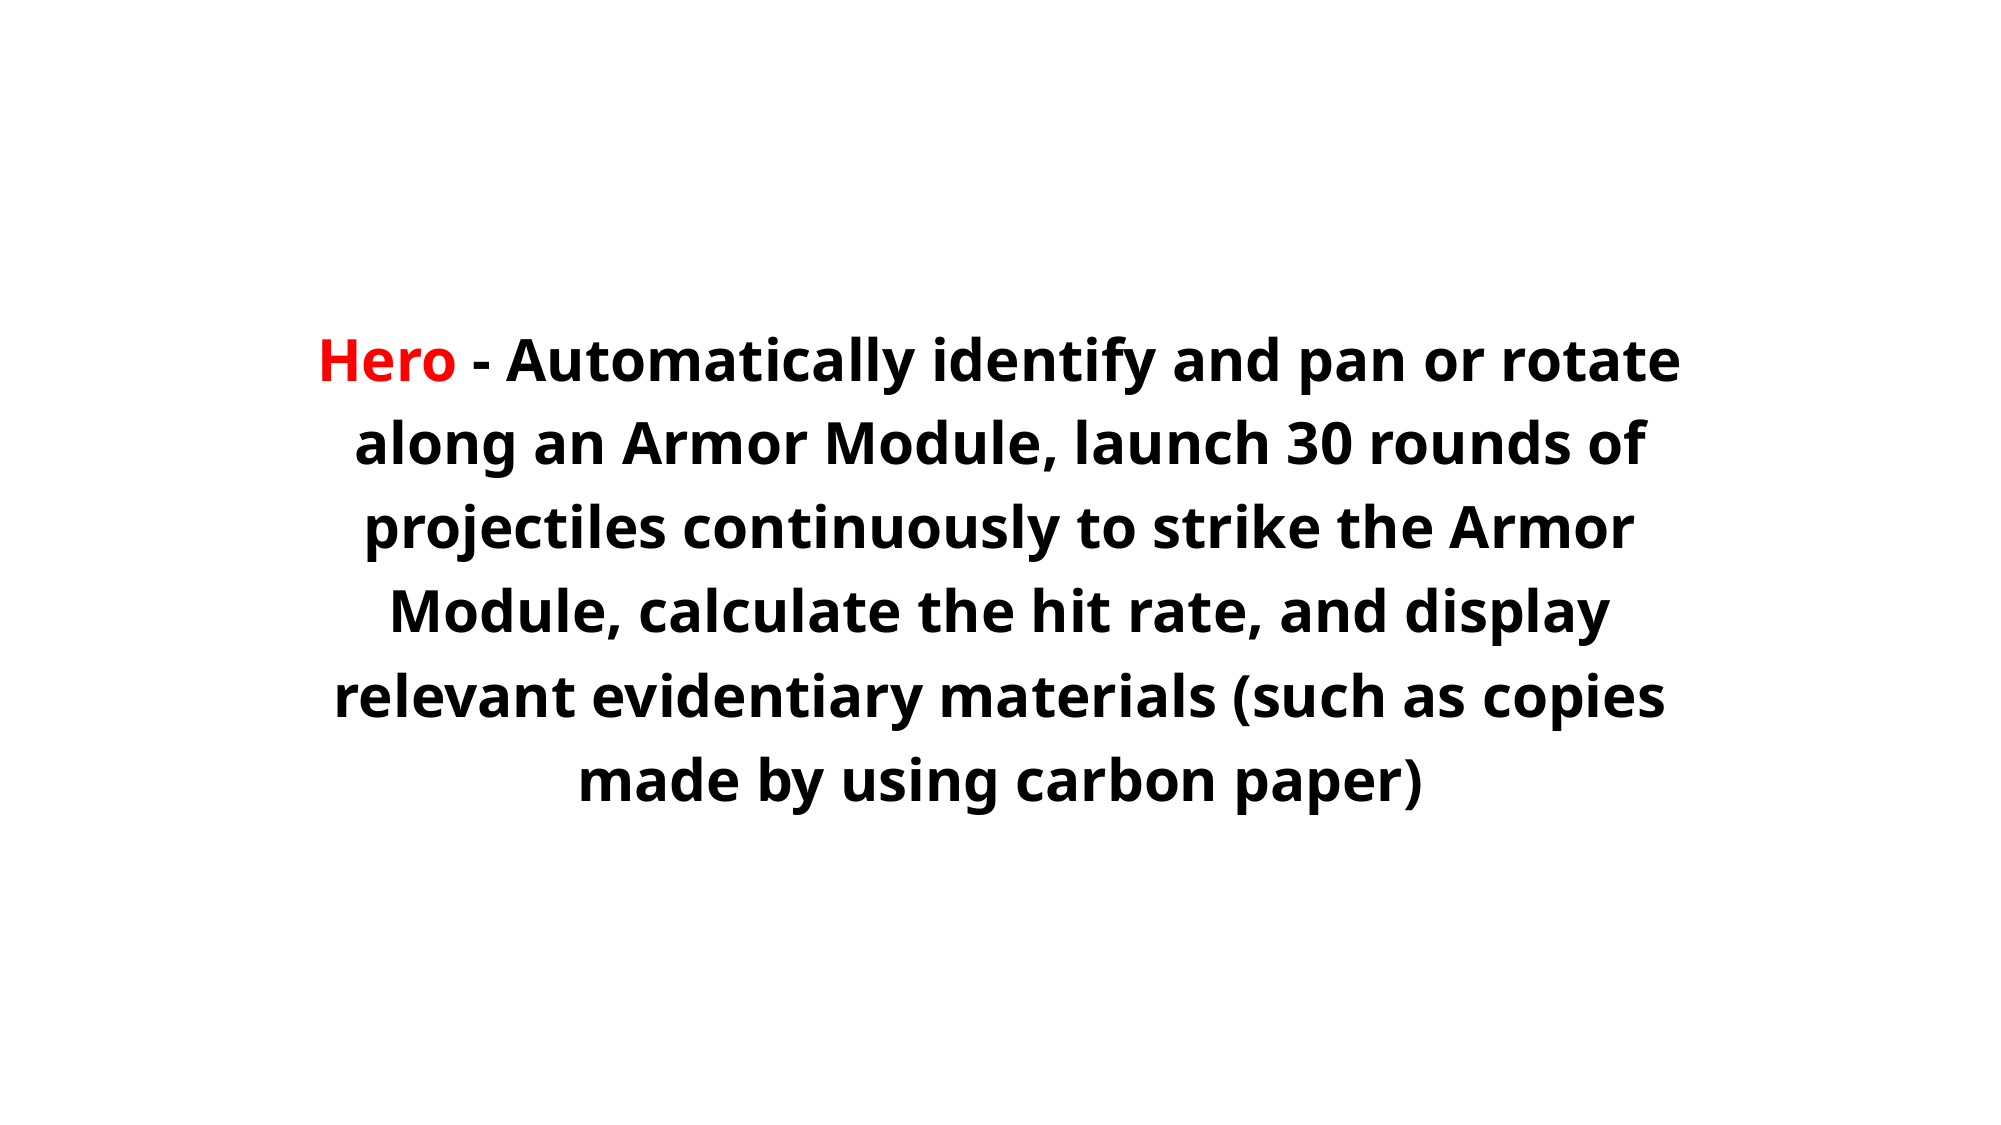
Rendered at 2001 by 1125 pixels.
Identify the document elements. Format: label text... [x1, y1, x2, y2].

text_box Hero - Automatically identify and pan or rotate along an Armor Module, launch 30 rounds of projectiles continuously to strike the Armor Module, calculate the hit rate, and display relevant evidentiary materials (such as copies made by using carbon paper) [278, 301, 1722, 820]
